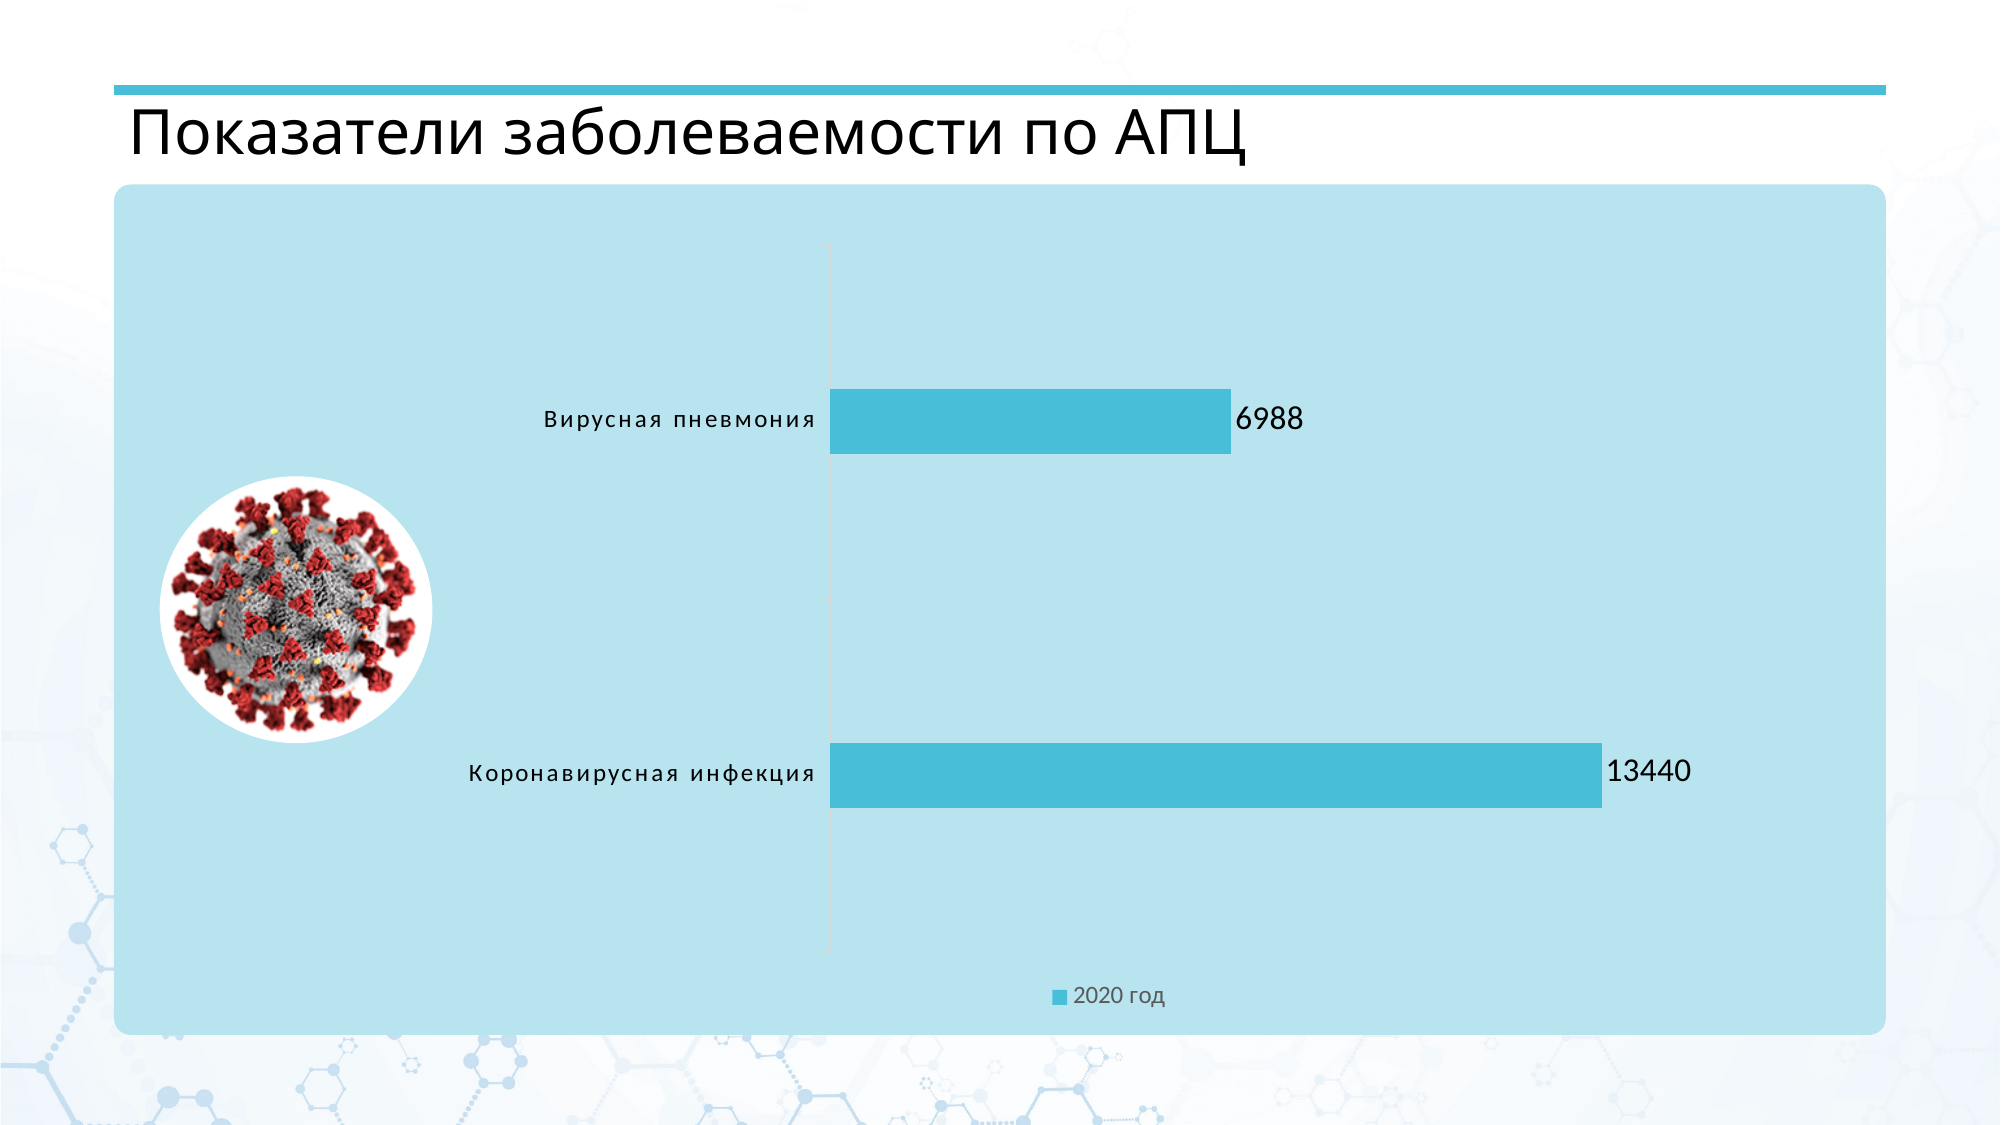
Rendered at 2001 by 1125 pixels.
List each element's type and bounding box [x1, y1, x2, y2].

picture [0, 0, 2000, 1125]
chart [442, 228, 1776, 1016]
